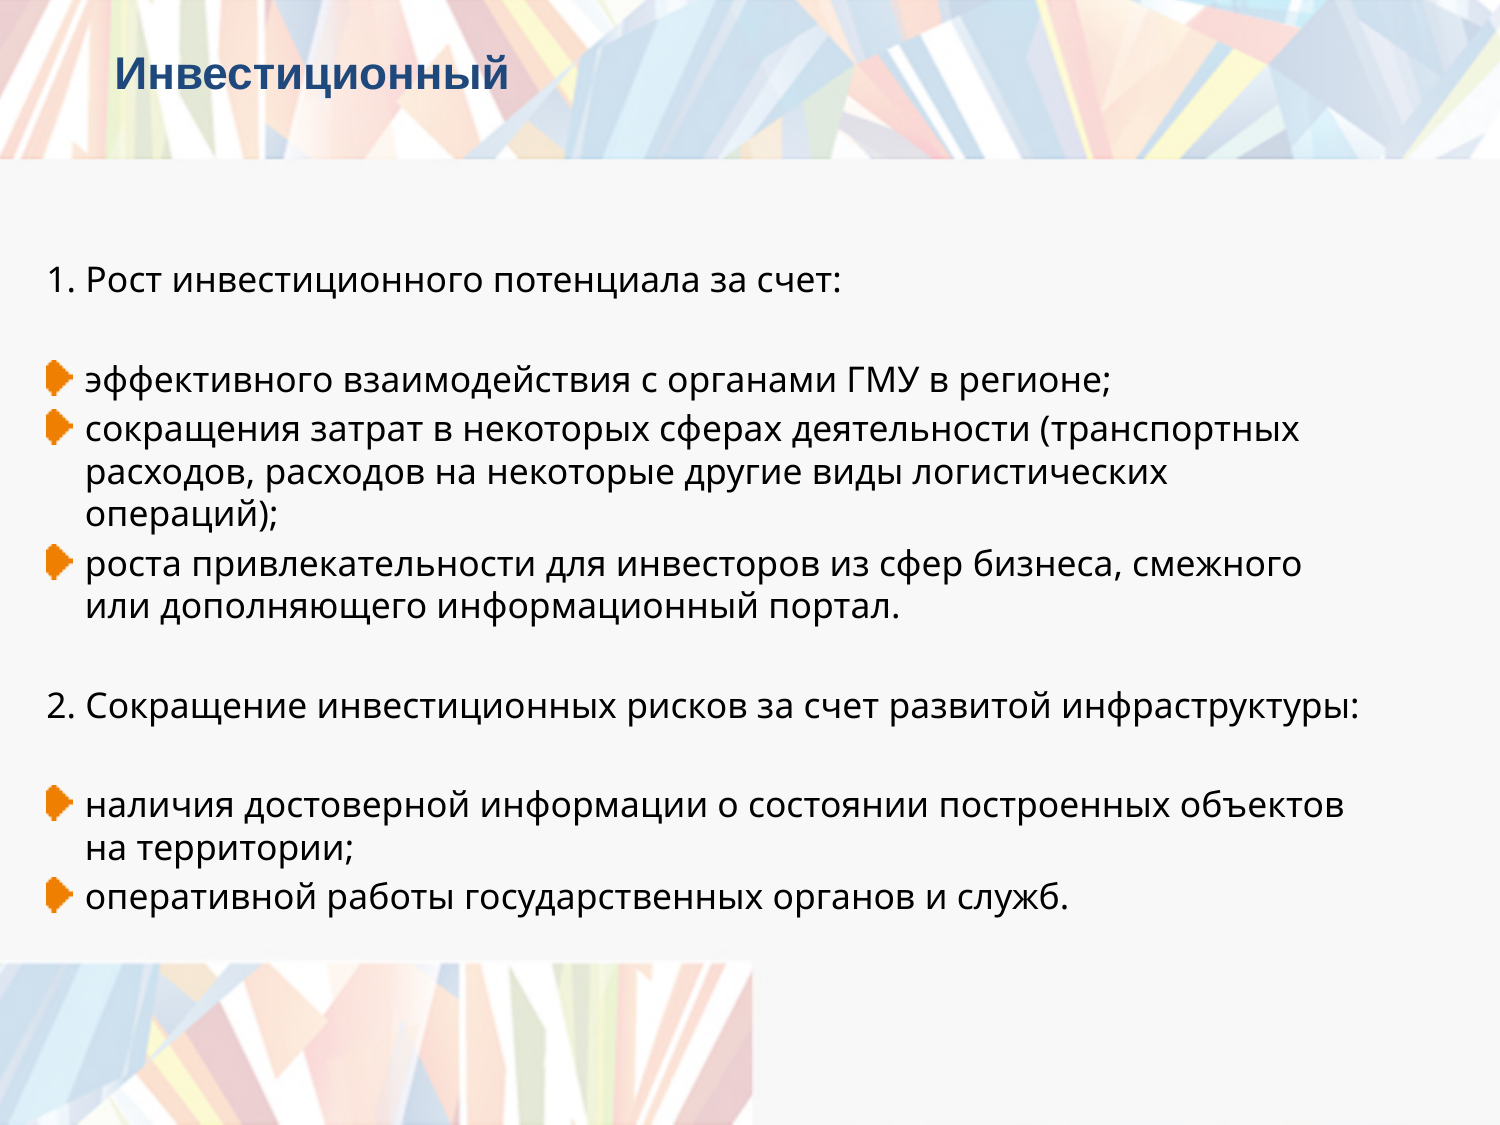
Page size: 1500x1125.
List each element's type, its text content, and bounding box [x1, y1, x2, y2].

title Инвестиционный [103, 30, 1397, 112]
picture [0, 0, 1500, 1125]
list 1. Рост инвестиционного потенциала за счет: эффективного взаимодействия с органами ГМУ в регионе; сокращения затрат в некоторых сферах деятельности (транспортных расходов, расходов на некоторые другие виды логистических операций); роста привлекательности для инвесторов из сфер бизнеса, смежного или дополняющего информационный портал. 2. Сокращение инвестиционных рисков за счет развитой инфраструктуры: наличия достоверной информации о состоянии построенных объектов на территории; оперативной работы государственных органов и служб. [31, 249, 1386, 949]
